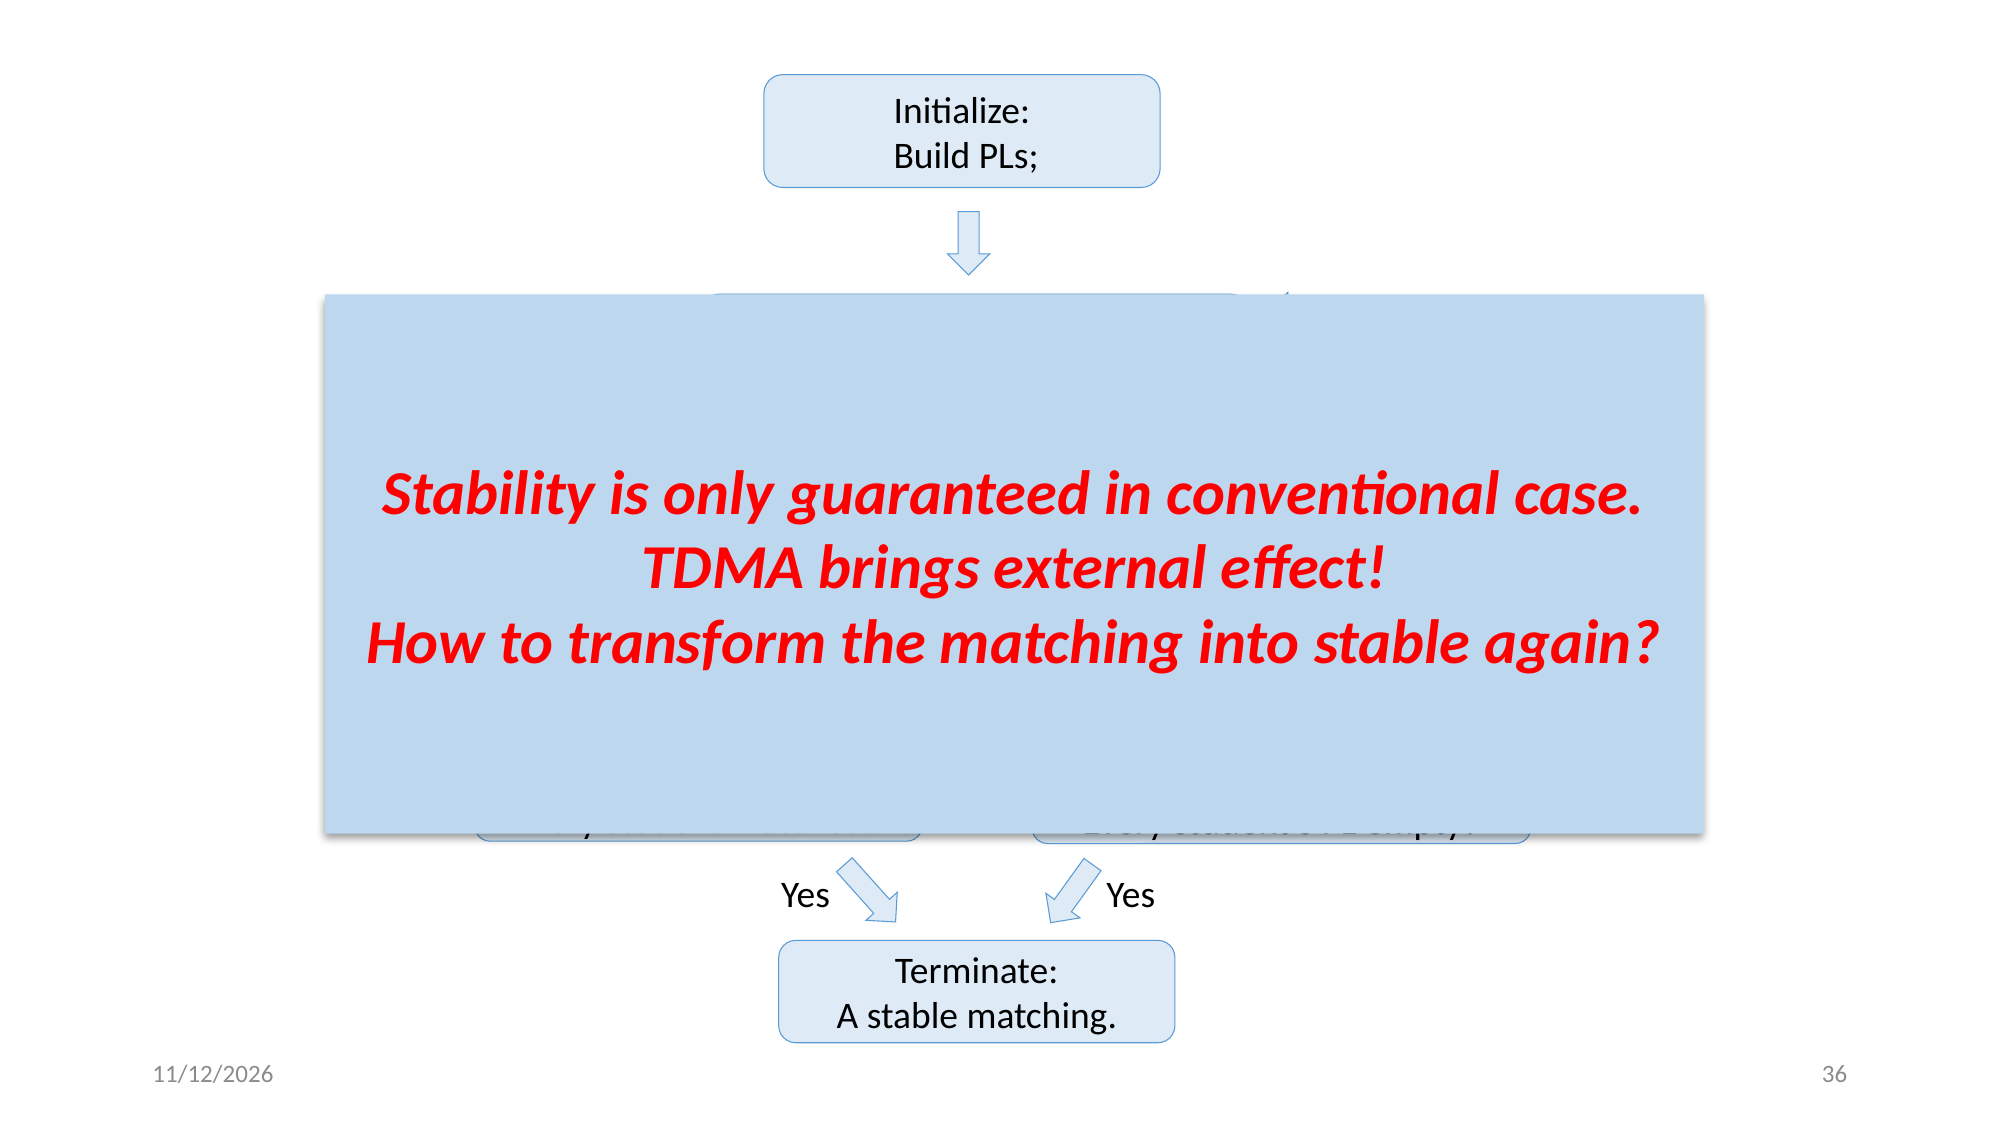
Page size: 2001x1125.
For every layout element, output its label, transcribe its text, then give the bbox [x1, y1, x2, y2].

text_box Initialize: Build PLs; [763, 74, 1161, 189]
text_box [946, 211, 991, 276]
text_box Yes [766, 863, 863, 923]
text_box [1045, 857, 1092, 924]
text_box [863, 869, 898, 923]
slide_number 36 [1412, 1042, 1863, 1103]
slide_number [137, 1042, 588, 1103]
text_box Terminate: A stable matching. [778, 939, 1176, 1044]
text_box [845, 857, 858, 863]
text_box Stability is only guaranteed in conventional case. TDMA brings external effect! How to transform the matching into stable again? [324, 294, 1705, 834]
text_box Yes [1091, 863, 1188, 923]
